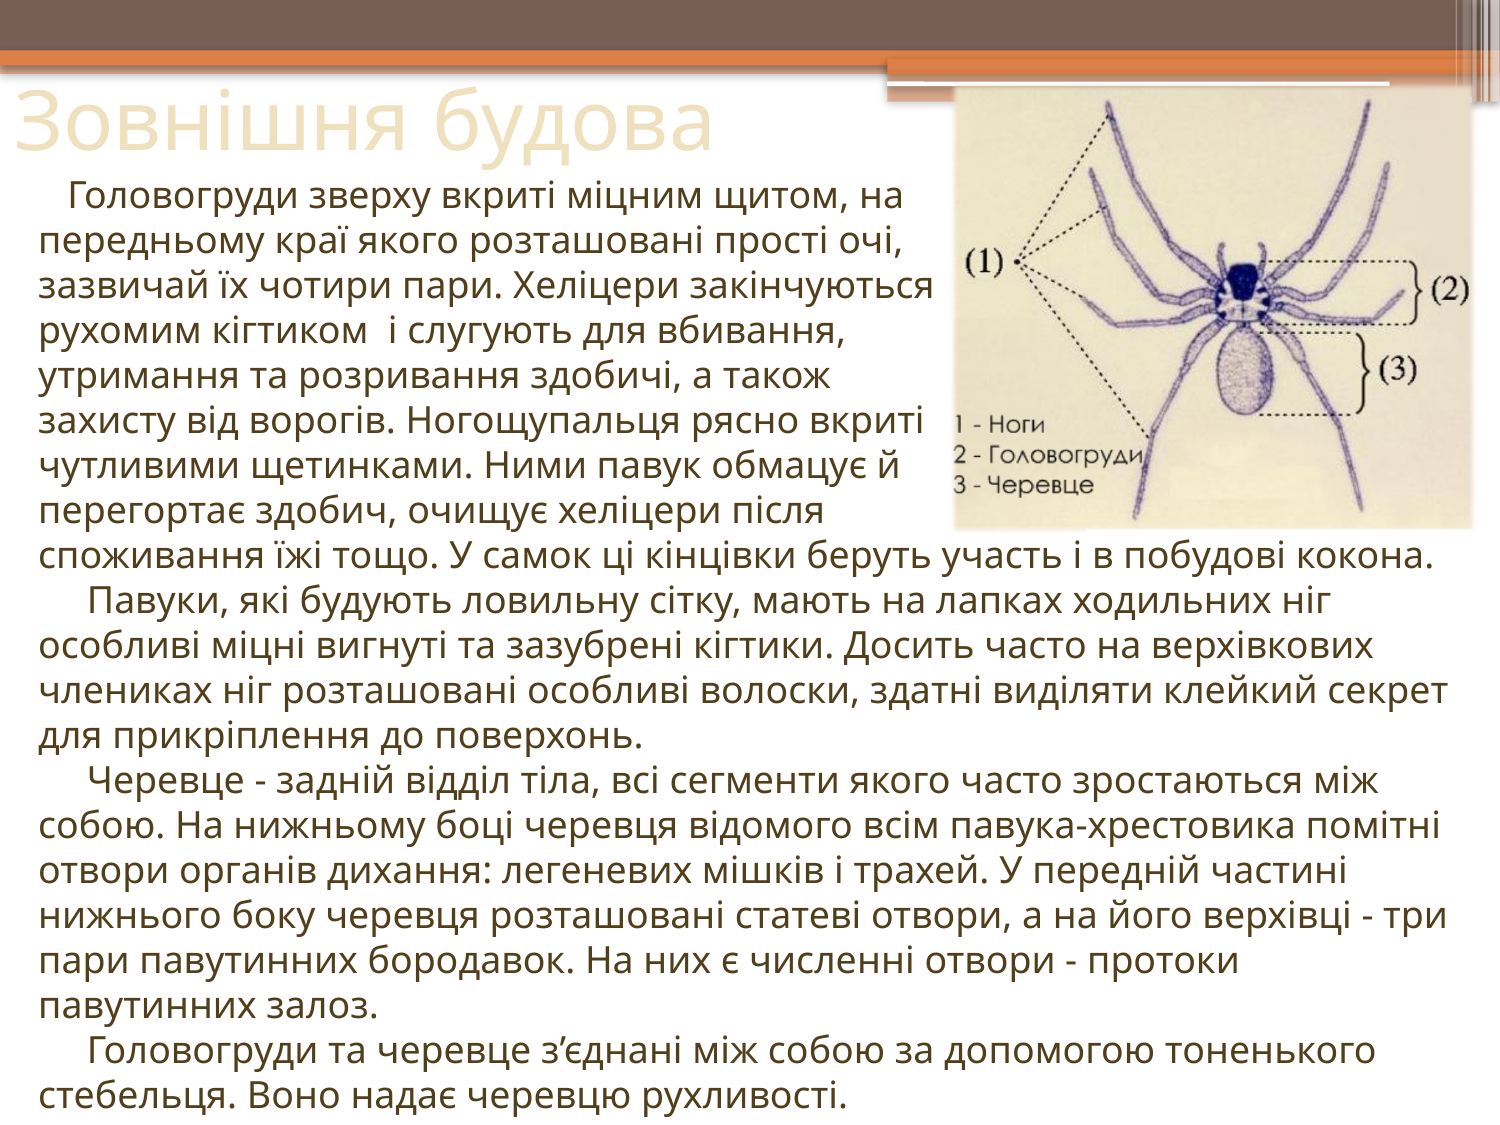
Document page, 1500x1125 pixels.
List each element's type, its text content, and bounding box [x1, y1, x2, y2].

picture [948, 81, 1477, 534]
text_box Головогруди зверху вкриті міцним щитом, на передньому краї якого розташовані прості очі, зазвичай їх чотири пари. Хеліцери закінчуються рухомим кігтиком і слугують для вбивання, утримання та розривання здобичі, а також захисту від ворогів. Ногощупальця рясно вкриті чутливими щетинками. Ними павук обмацує й перегортає здобич, очищує хеліцери після споживання їжі тощо. У самок ці кінцівки беруть участь і в побудові кокона. Павуки, які будують ловильну сітку, мають на лапках ходильних ніг особливі міцні вигнуті та зазубрені кігтики. Досить часто на верхівкових члениках ніг розташовані особливі волоски, здатні виділяти клейкий секрет для прикріплення до поверхонь. Черевце - задній відділ тіла, всі сегменти якого часто зростаються між собою. На нижньому боці черевця відомого всім павука-хрестовика помітні отвори органів дихання: легеневих мішків і трахей. У передній частині нижнього боку черевця розташовані статеві отвори, а на його верхівці - три пари павутинних бородавок. На них є численні отвори - протоки павутинних залоз. Головогруди та черевце з’єднані між собою за допомогою тоненького стебельця. Воно надає черевцю рухливості. [23, 163, 1477, 1124]
text_box Зовнішня будова [0, 46, 739, 188]
